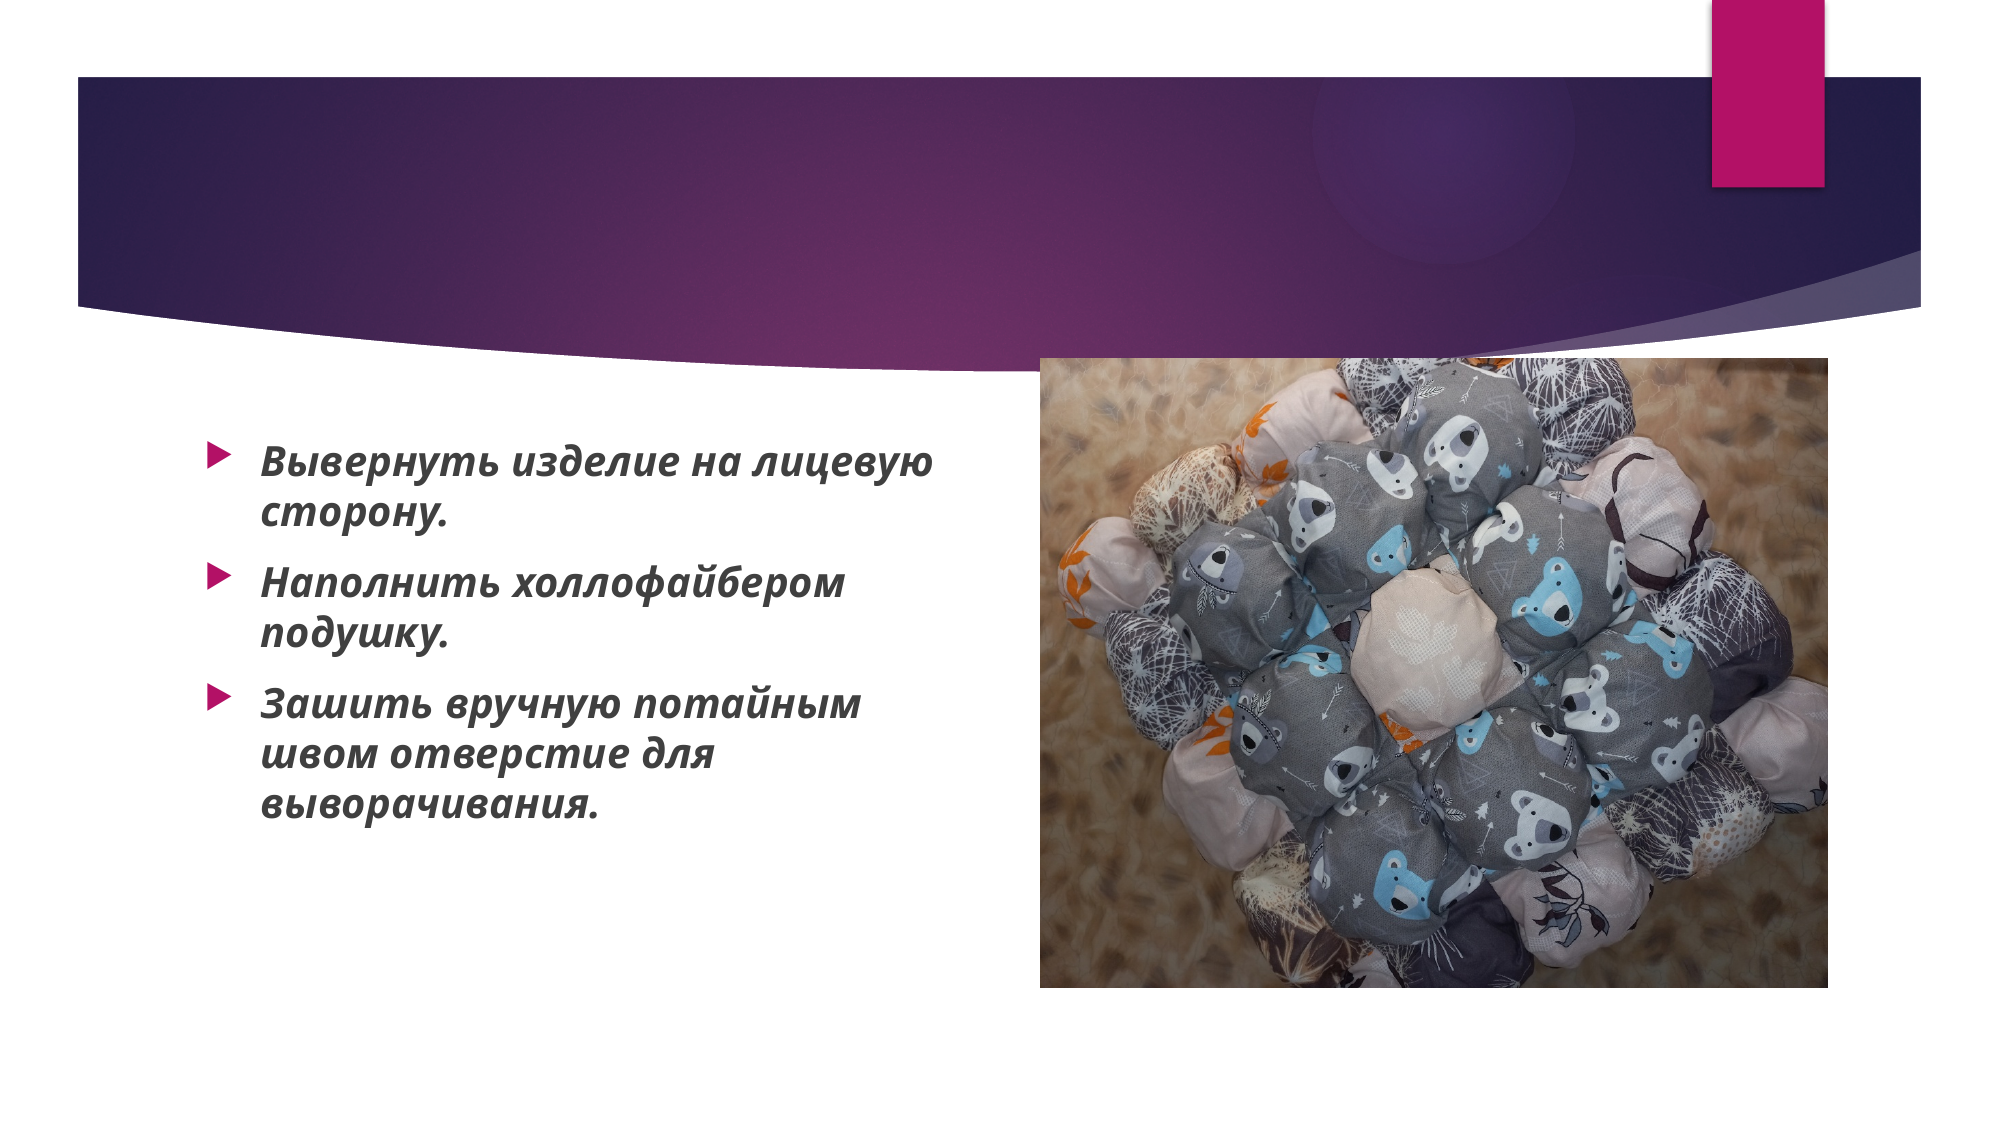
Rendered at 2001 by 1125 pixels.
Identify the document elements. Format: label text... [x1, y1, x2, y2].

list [1040, 358, 1828, 988]
list Вывернуть изделие на лицевую сторону. Наполнить холлофайбером подушку. Зашить вручную потайным швом отверстие для выворачивания. [189, 427, 981, 988]
